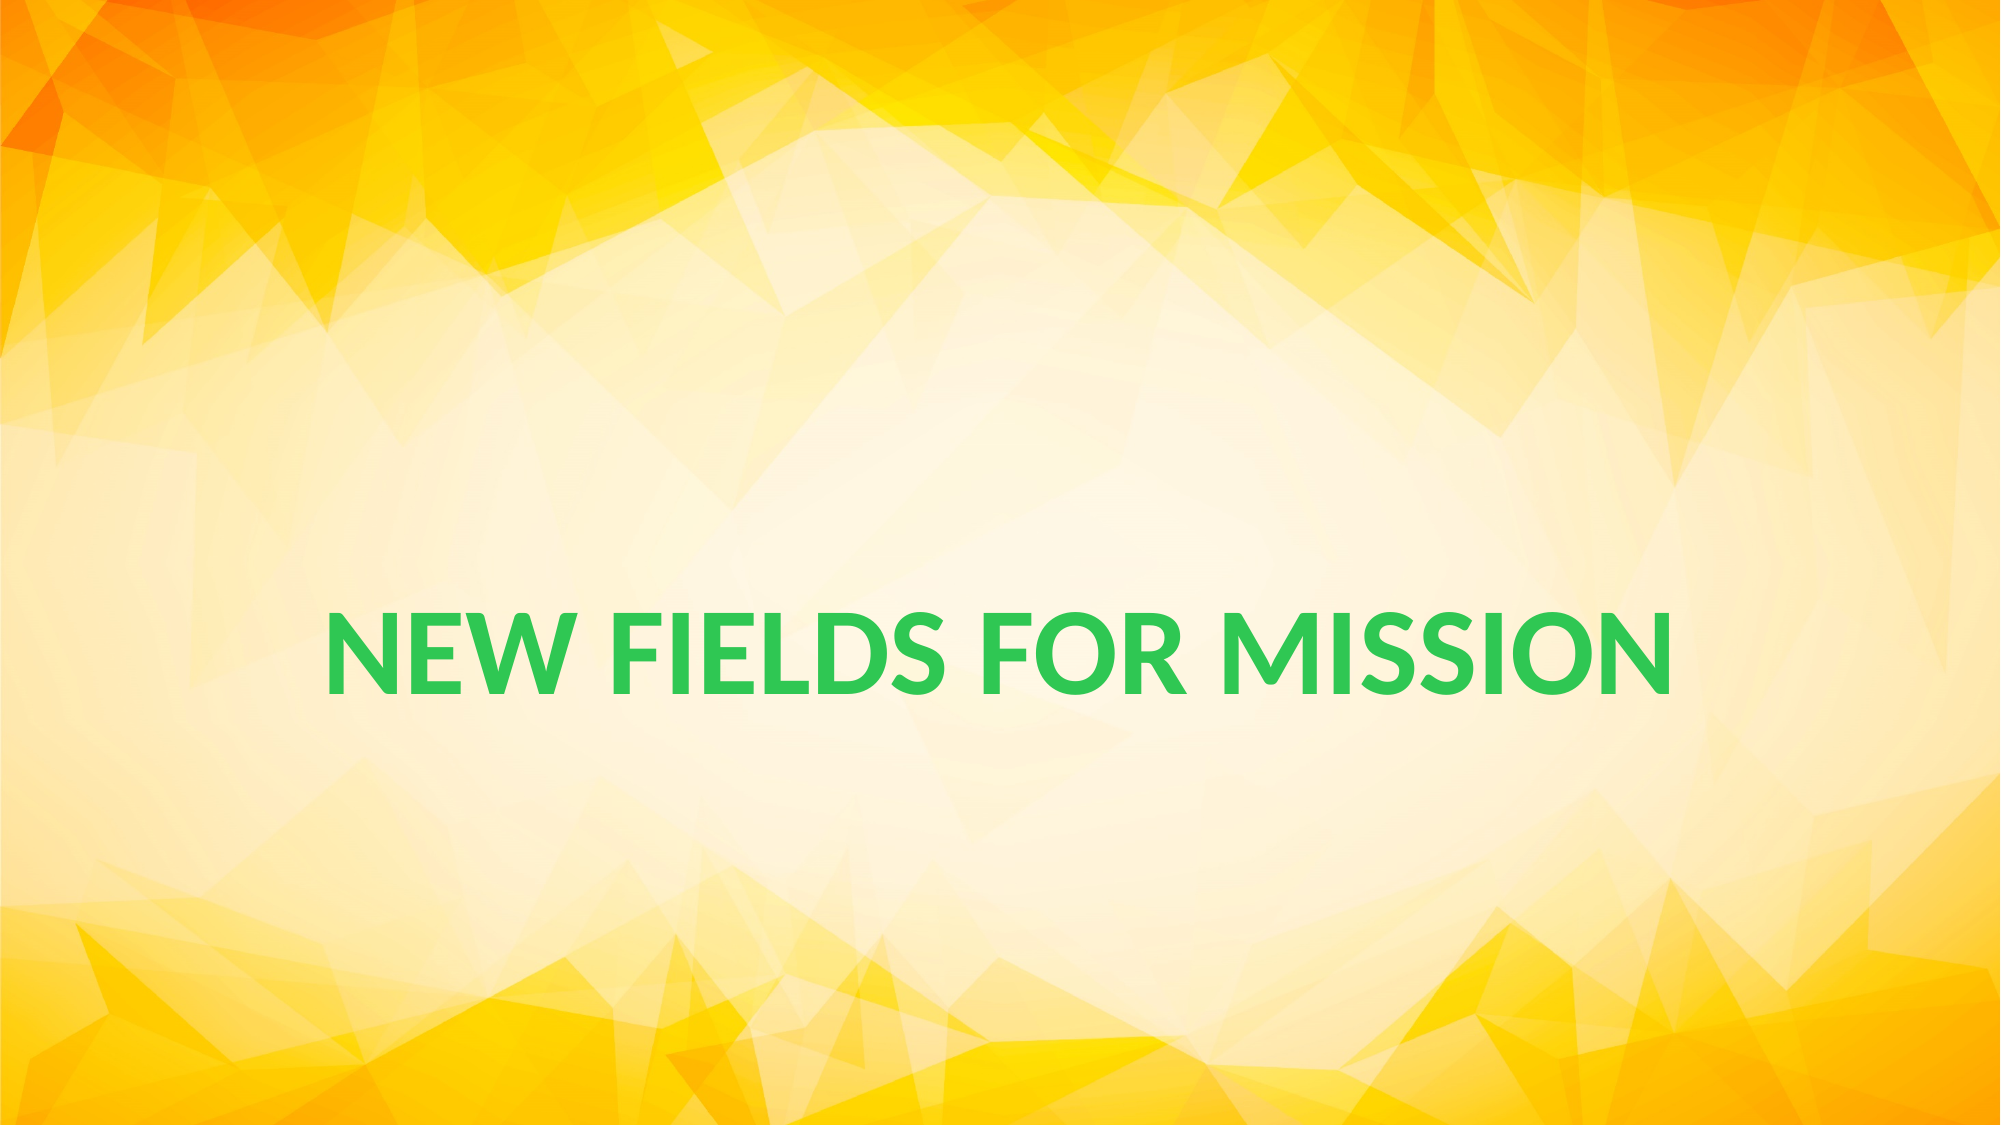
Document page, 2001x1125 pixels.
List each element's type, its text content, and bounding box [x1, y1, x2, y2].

text_box NEW FIELDS FOR MISSION [0, 562, 2000, 728]
picture [0, 0, 2001, 1125]
